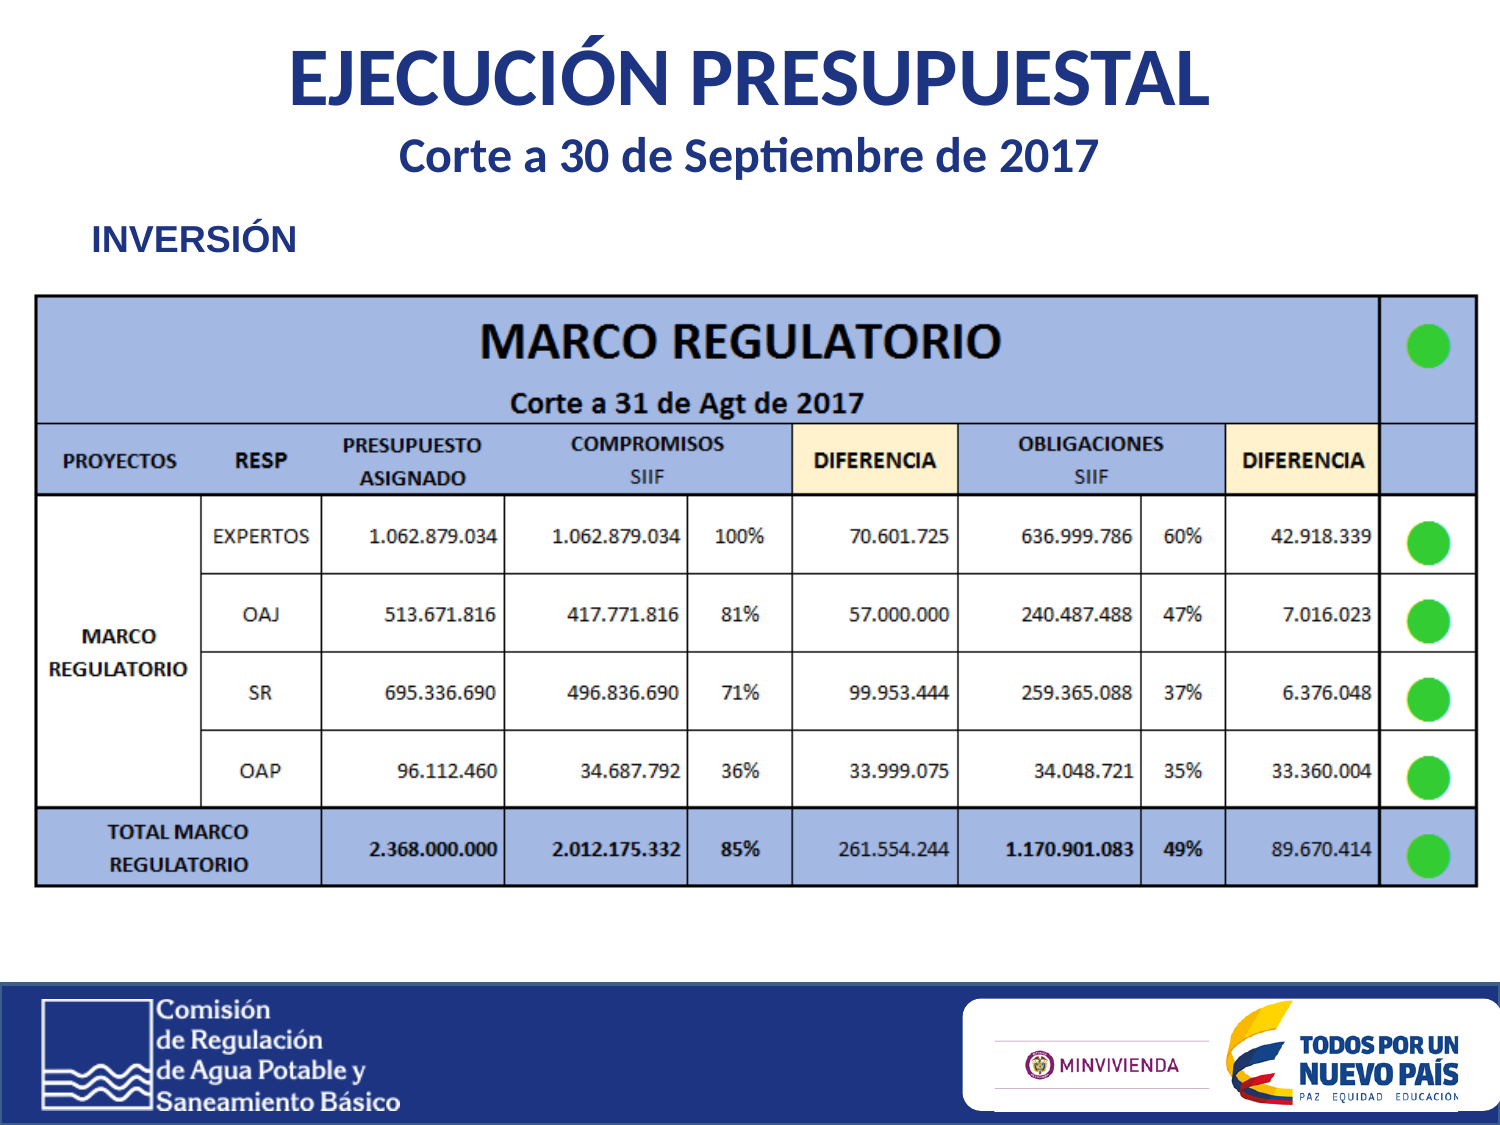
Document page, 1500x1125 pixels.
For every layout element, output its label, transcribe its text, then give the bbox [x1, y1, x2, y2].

picture [41, 999, 400, 1111]
text_box INVERSIÓN [76, 208, 739, 268]
text_box EJECUCIÓN PRESUPUESTAL Corte a 30 de Septiembre de 2017 [74, 8, 1425, 197]
picture [994, 999, 1459, 1112]
picture [30, 289, 1483, 894]
